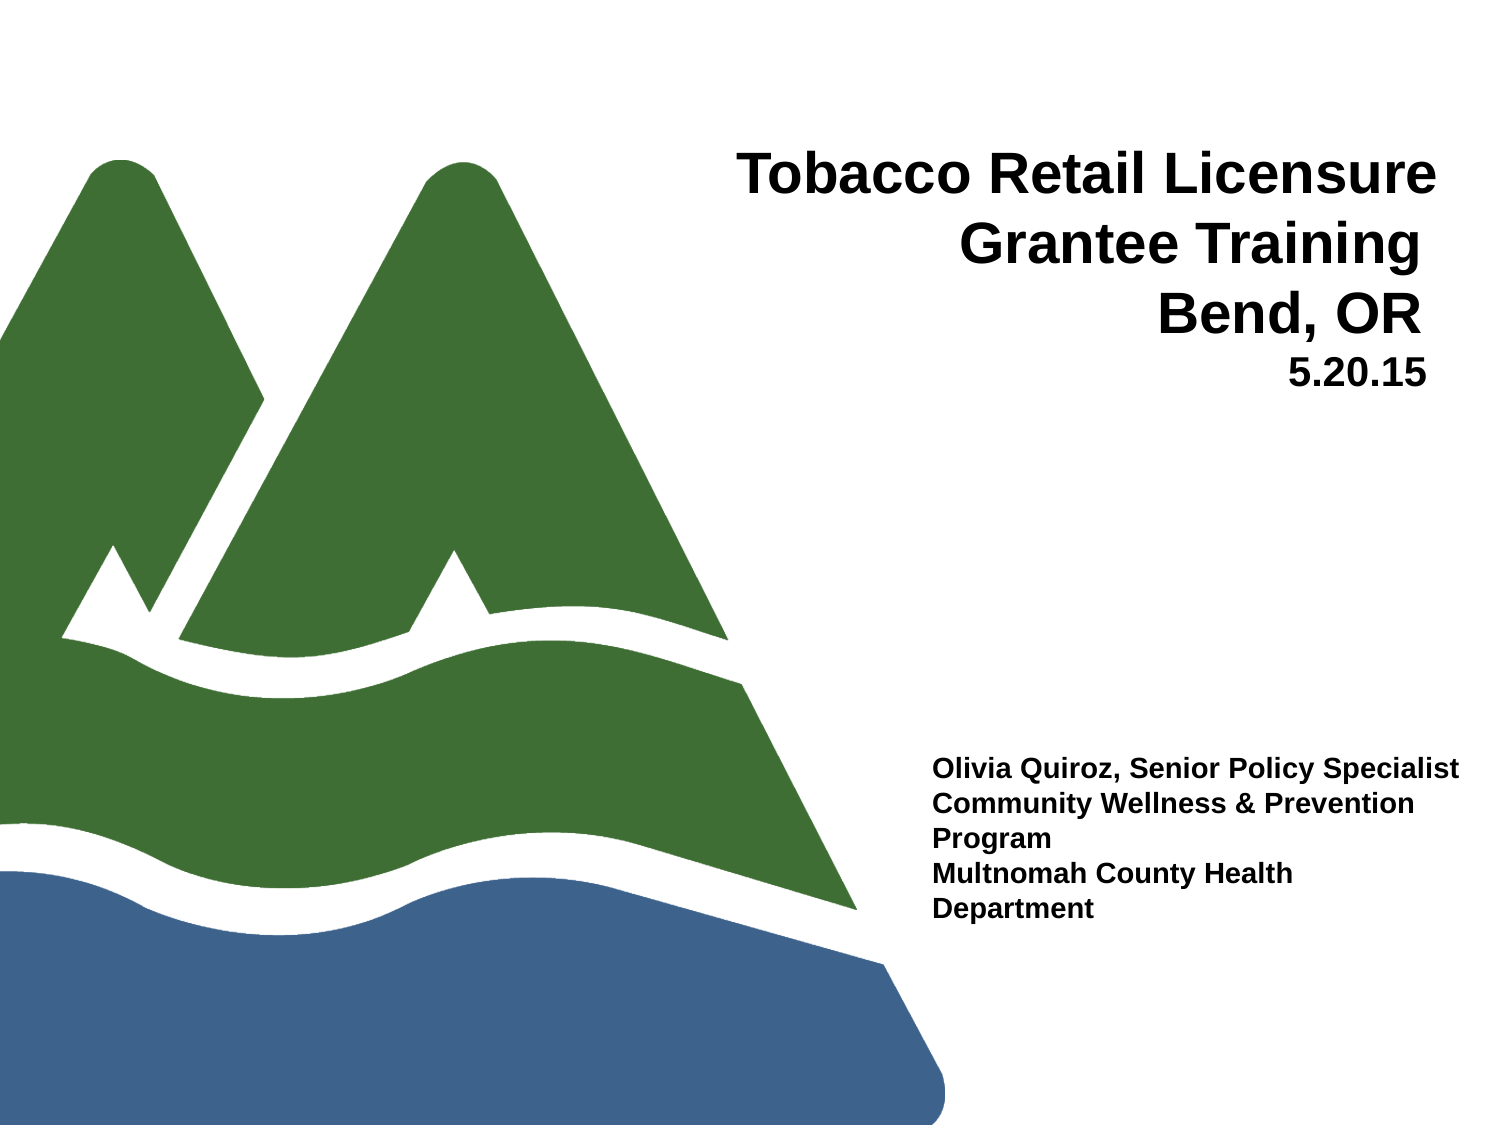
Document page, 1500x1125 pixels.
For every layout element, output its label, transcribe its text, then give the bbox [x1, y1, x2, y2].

text_box Olivia Quiroz, Senior Policy Specialist Community Wellness & Prevention Program Multnomah County Health Department [917, 742, 1478, 1072]
title Tobacco Retail Licensure Grantee Training Bend, OR 5.20.15 [627, 127, 1454, 360]
picture [0, 160, 945, 1125]
